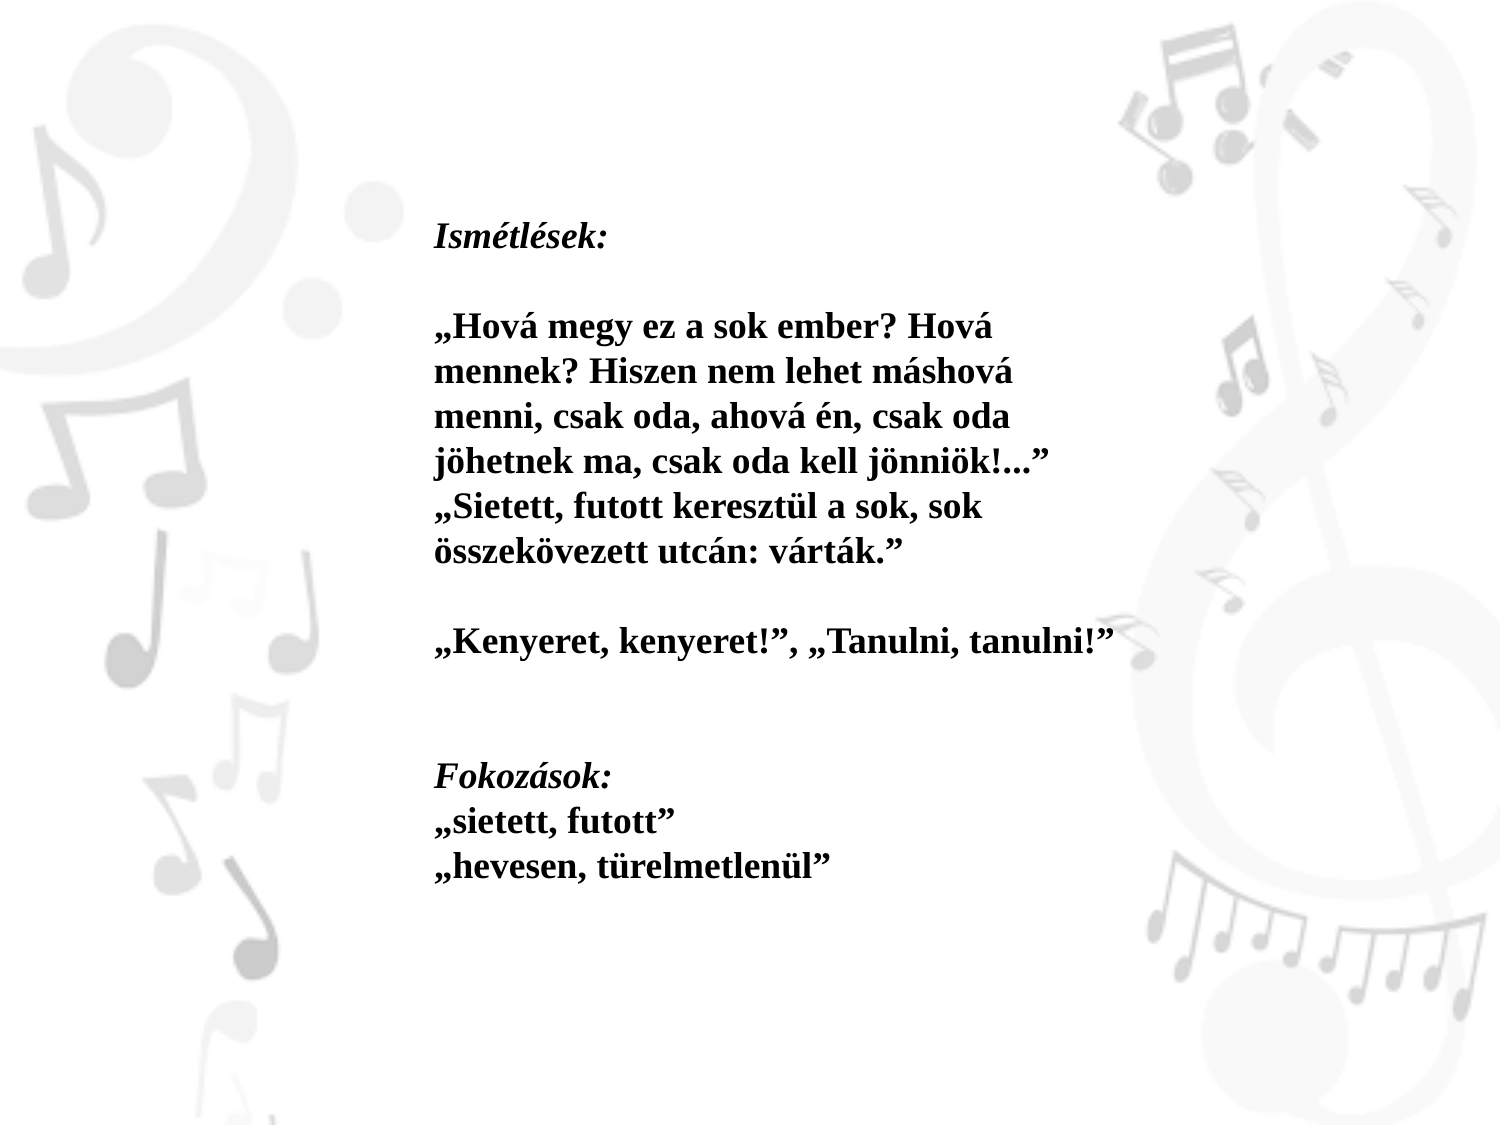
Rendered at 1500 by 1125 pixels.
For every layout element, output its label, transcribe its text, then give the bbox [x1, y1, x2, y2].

text_box Ismétlések: „Hová megy ez a sok ember? Hová mennek? Hiszen nem lehet máshová menni, csak oda, ahová én, csak oda jöhetnek ma, csak oda kell jönniök!...” „Sietett, futott keresztül a sok, sok összekövezett utcán: várták.” „Kenyeret, kenyeret!”, „Tanulni, tanulni!” Fokozások: „sietett, futott” „hevesen, türelmetlenül” [419, 113, 1140, 984]
